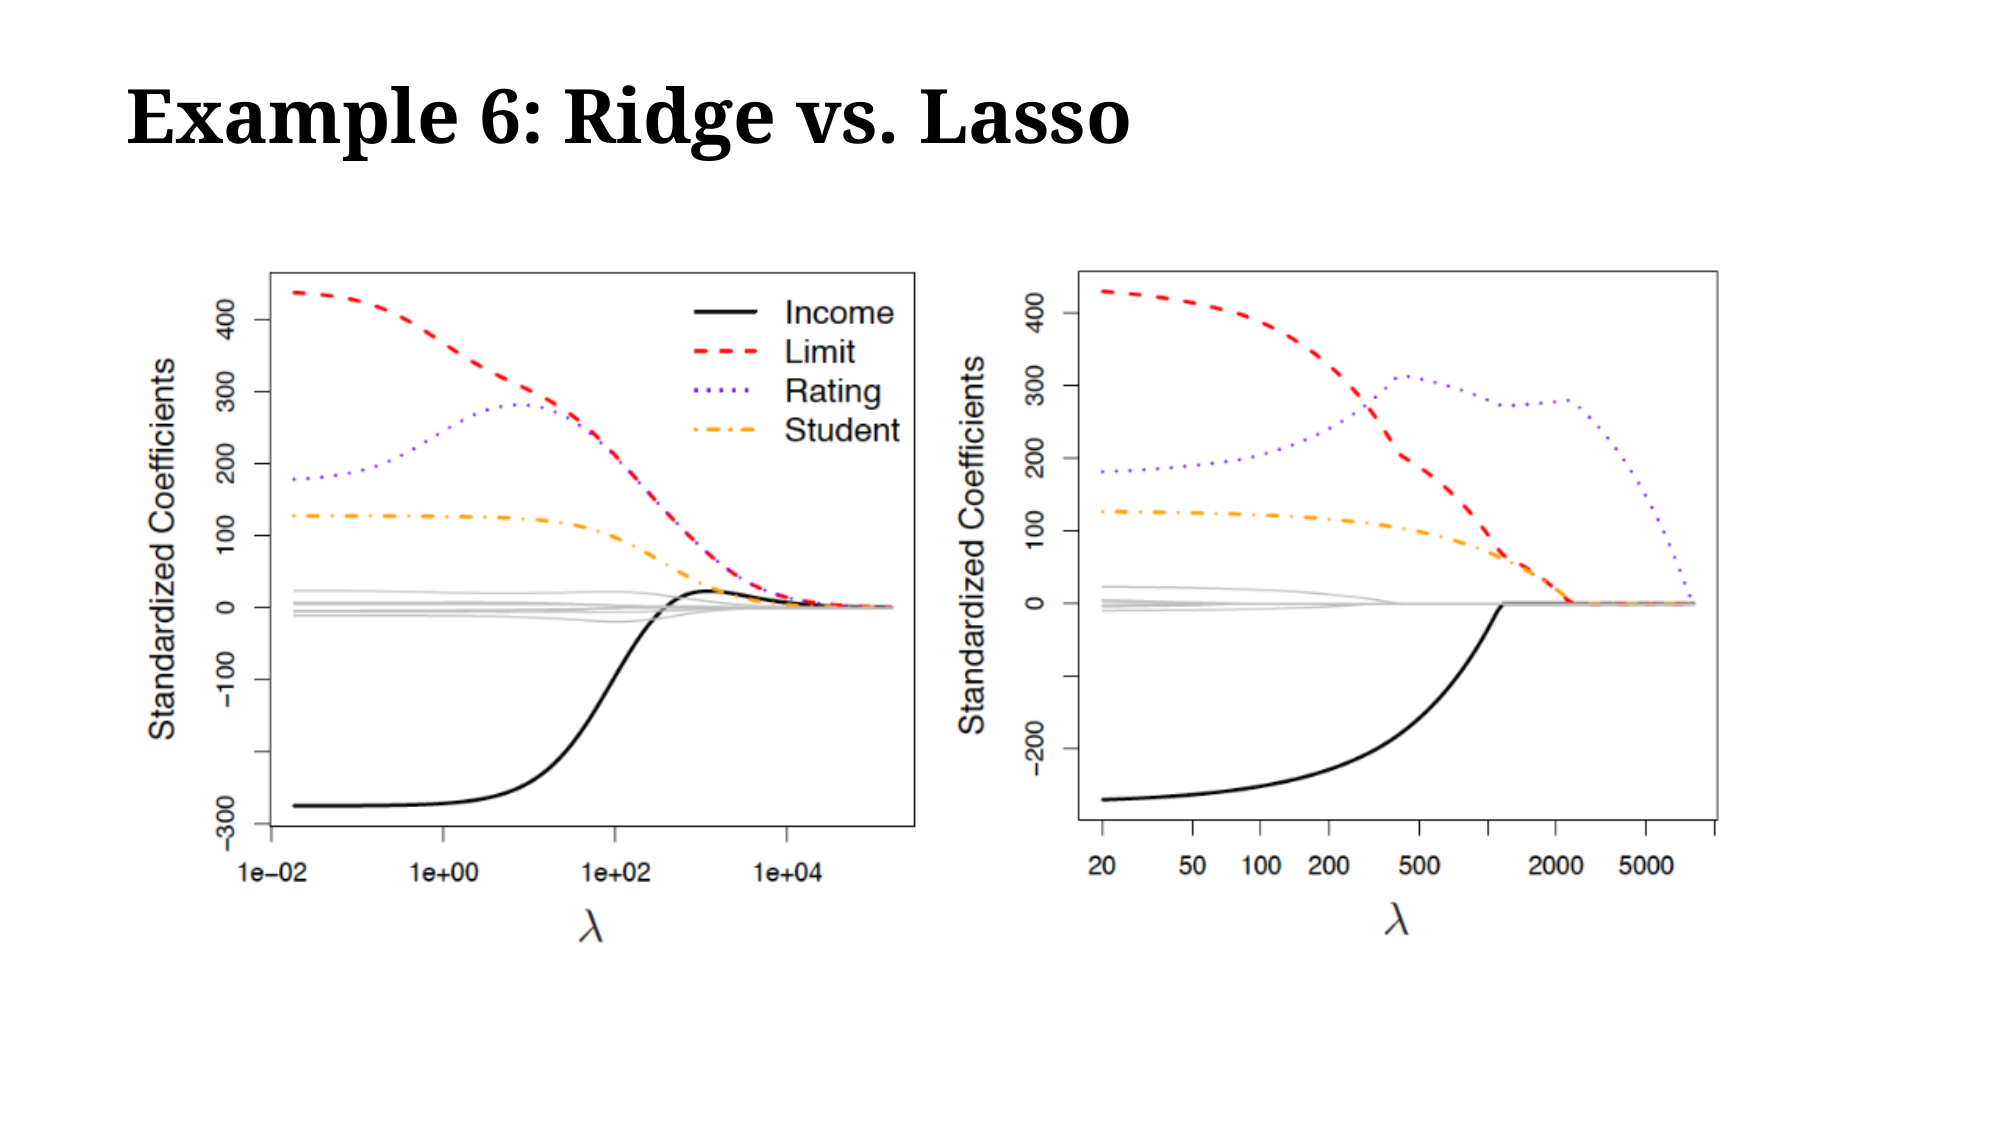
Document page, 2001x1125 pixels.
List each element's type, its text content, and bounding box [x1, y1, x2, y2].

picture [142, 253, 1758, 955]
text_box Example 6: Ridge vs. Lasso [111, 61, 1361, 166]
